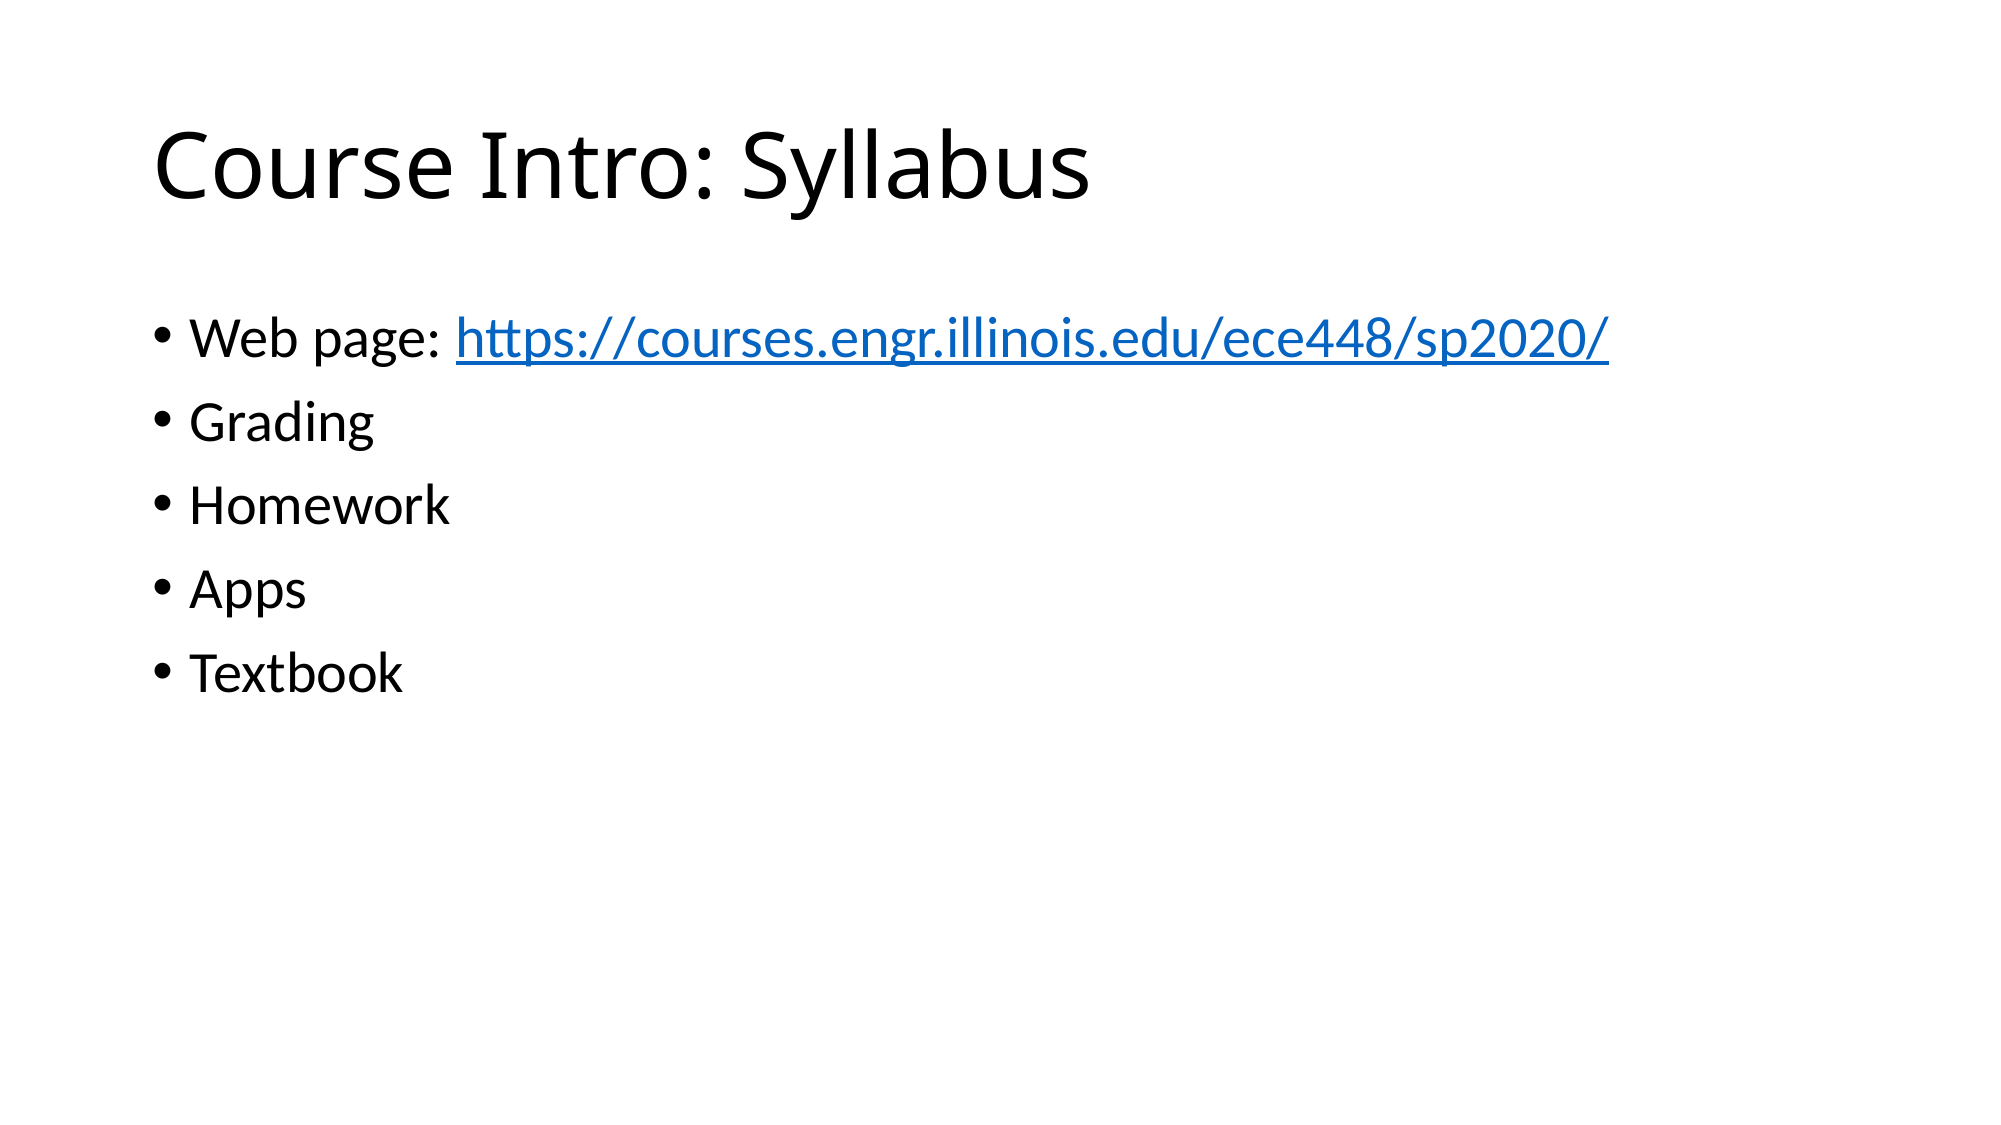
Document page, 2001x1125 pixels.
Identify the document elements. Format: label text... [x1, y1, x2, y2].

title Course Intro: Syllabus [137, 59, 1863, 278]
list Web page: https://courses.engr.illinois.edu/ece448/sp2020/ Grading Homework Apps Textbook [137, 299, 1863, 1014]
